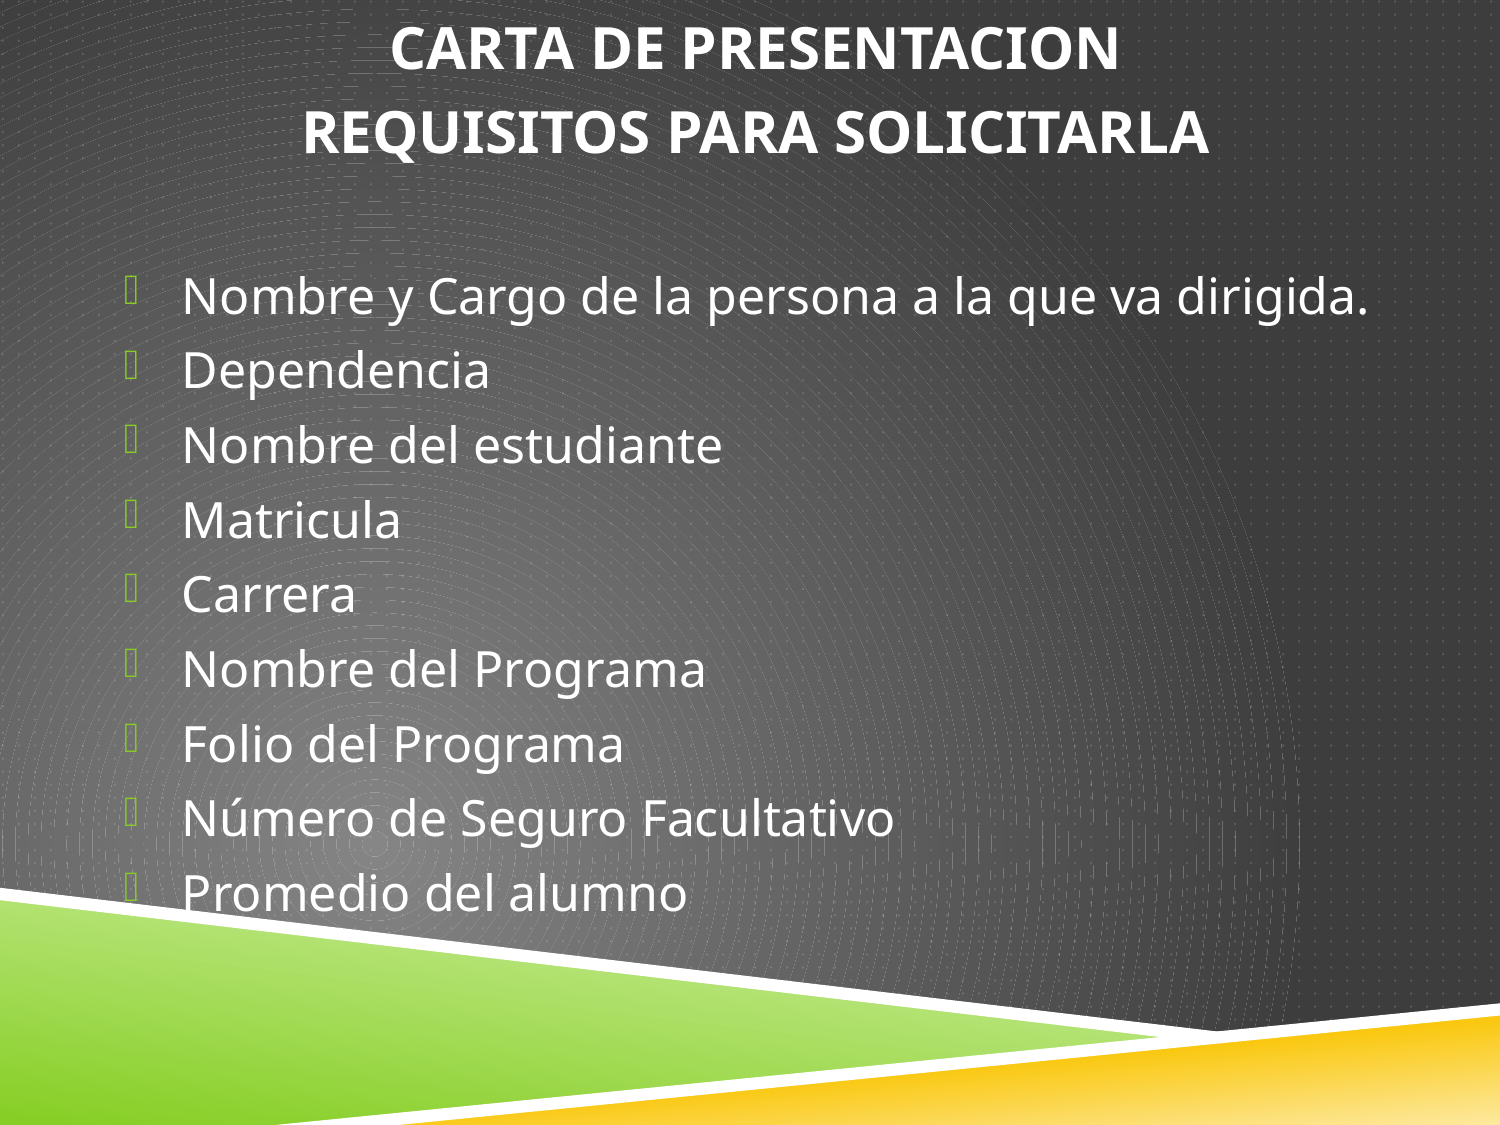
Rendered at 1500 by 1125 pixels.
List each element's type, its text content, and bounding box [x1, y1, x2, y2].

list CARTA DE PRESENTACION REQUISITOS PARA SOLICITARLA Nombre y Cargo de la persona a la que va dirigida. Dependencia Nombre del estudiante Matricula Carrera Nombre del Programa Folio del Programa Número de Seguro Facultativo Promedio del alumno [112, 3, 1388, 1008]
